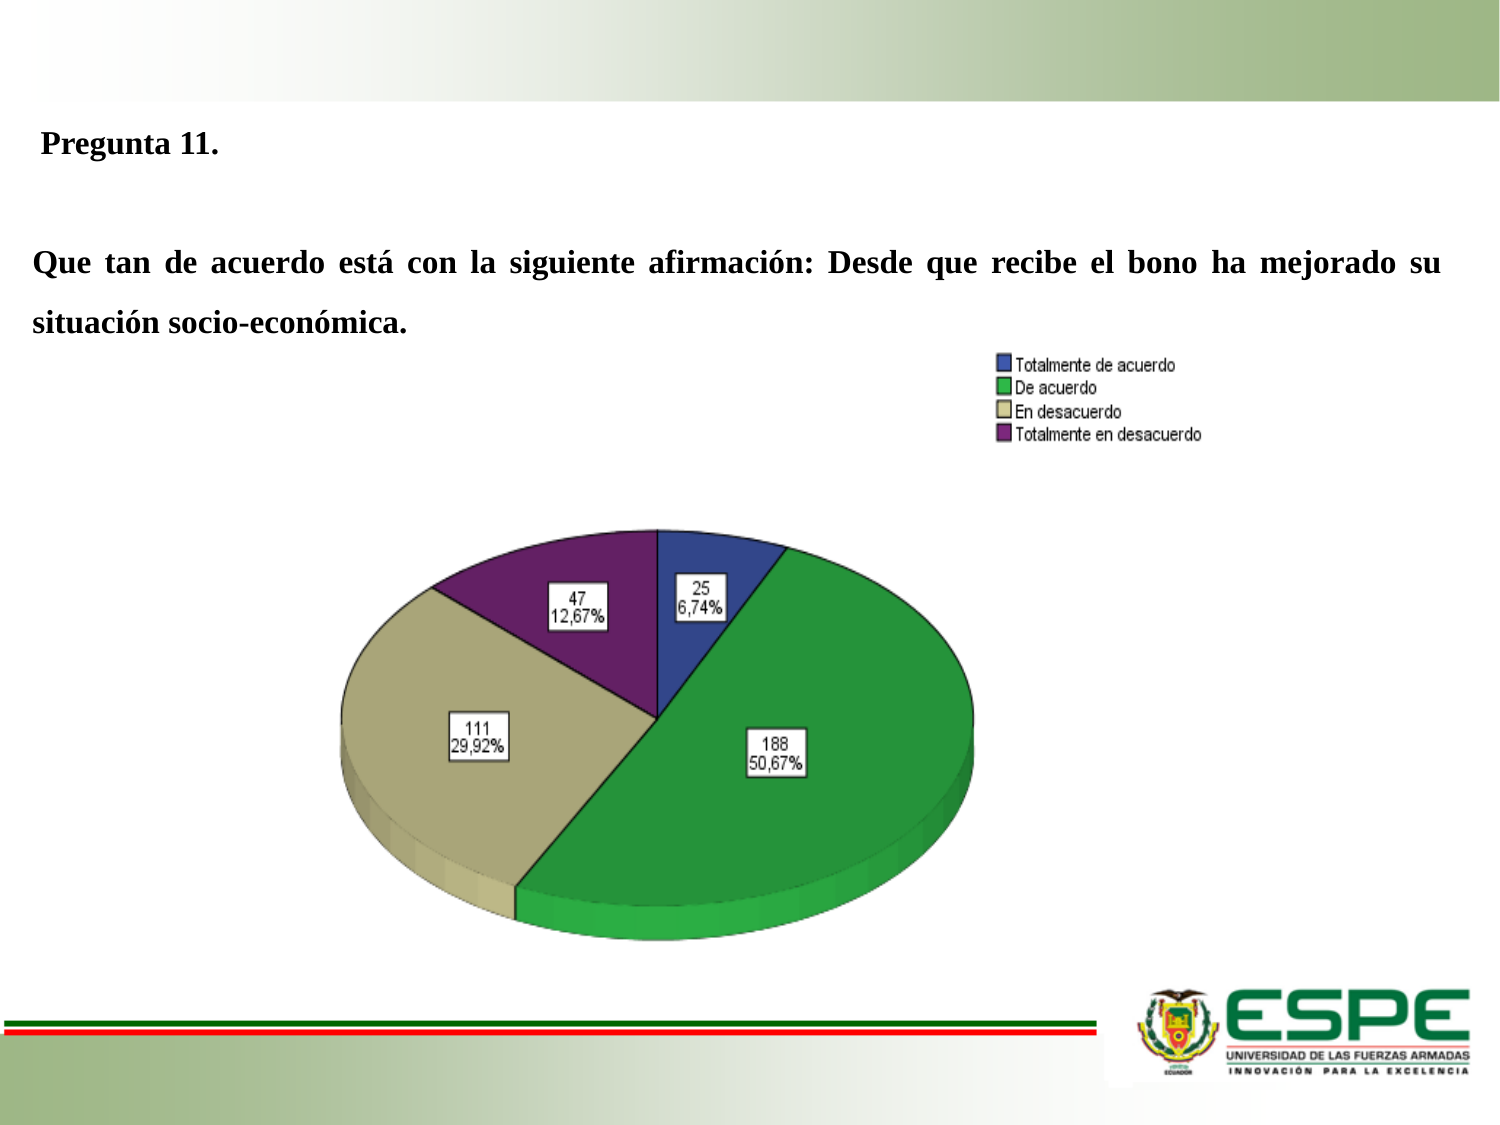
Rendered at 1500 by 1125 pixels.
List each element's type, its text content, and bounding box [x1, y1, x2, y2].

text_box Pregunta 11. Que tan de acuerdo está con la siguiente afirmación: Desde que recibe el bono ha mejorado su situación socio-económica. [17, 113, 1459, 348]
picture [0, 0, 1500, 1125]
